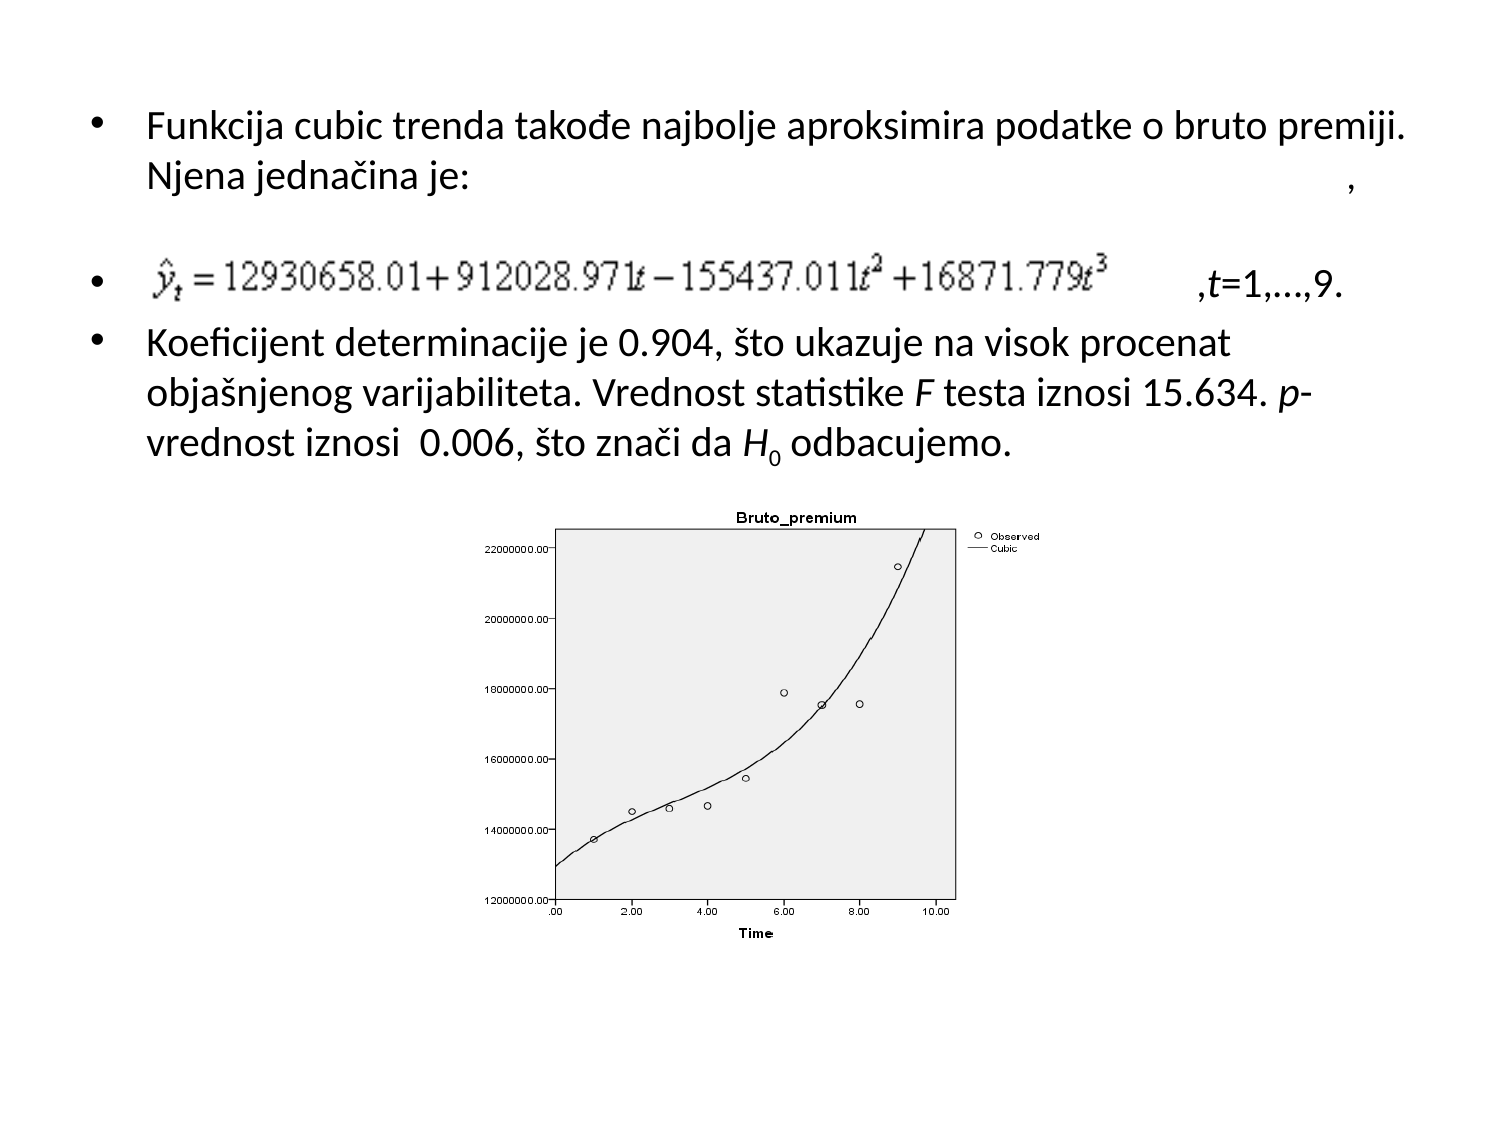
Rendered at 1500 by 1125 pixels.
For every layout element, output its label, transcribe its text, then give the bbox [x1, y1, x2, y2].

list Funkcija cubic trenda takođe najbolje aproksimira podatke o bruto premiji. Njena jednačina je: , ,t=1,…,9. Koeficijent determinacije je 0.904, što ukazuje na visok procenat objašnjenog varijabiliteta. Vrednost statistike F testa iznosi 15.634. p-vrednost iznosi 0.006, što znači da H0 odbacujemo. [75, 90, 1425, 1005]
picture [148, 245, 1117, 315]
picture [478, 497, 1117, 953]
